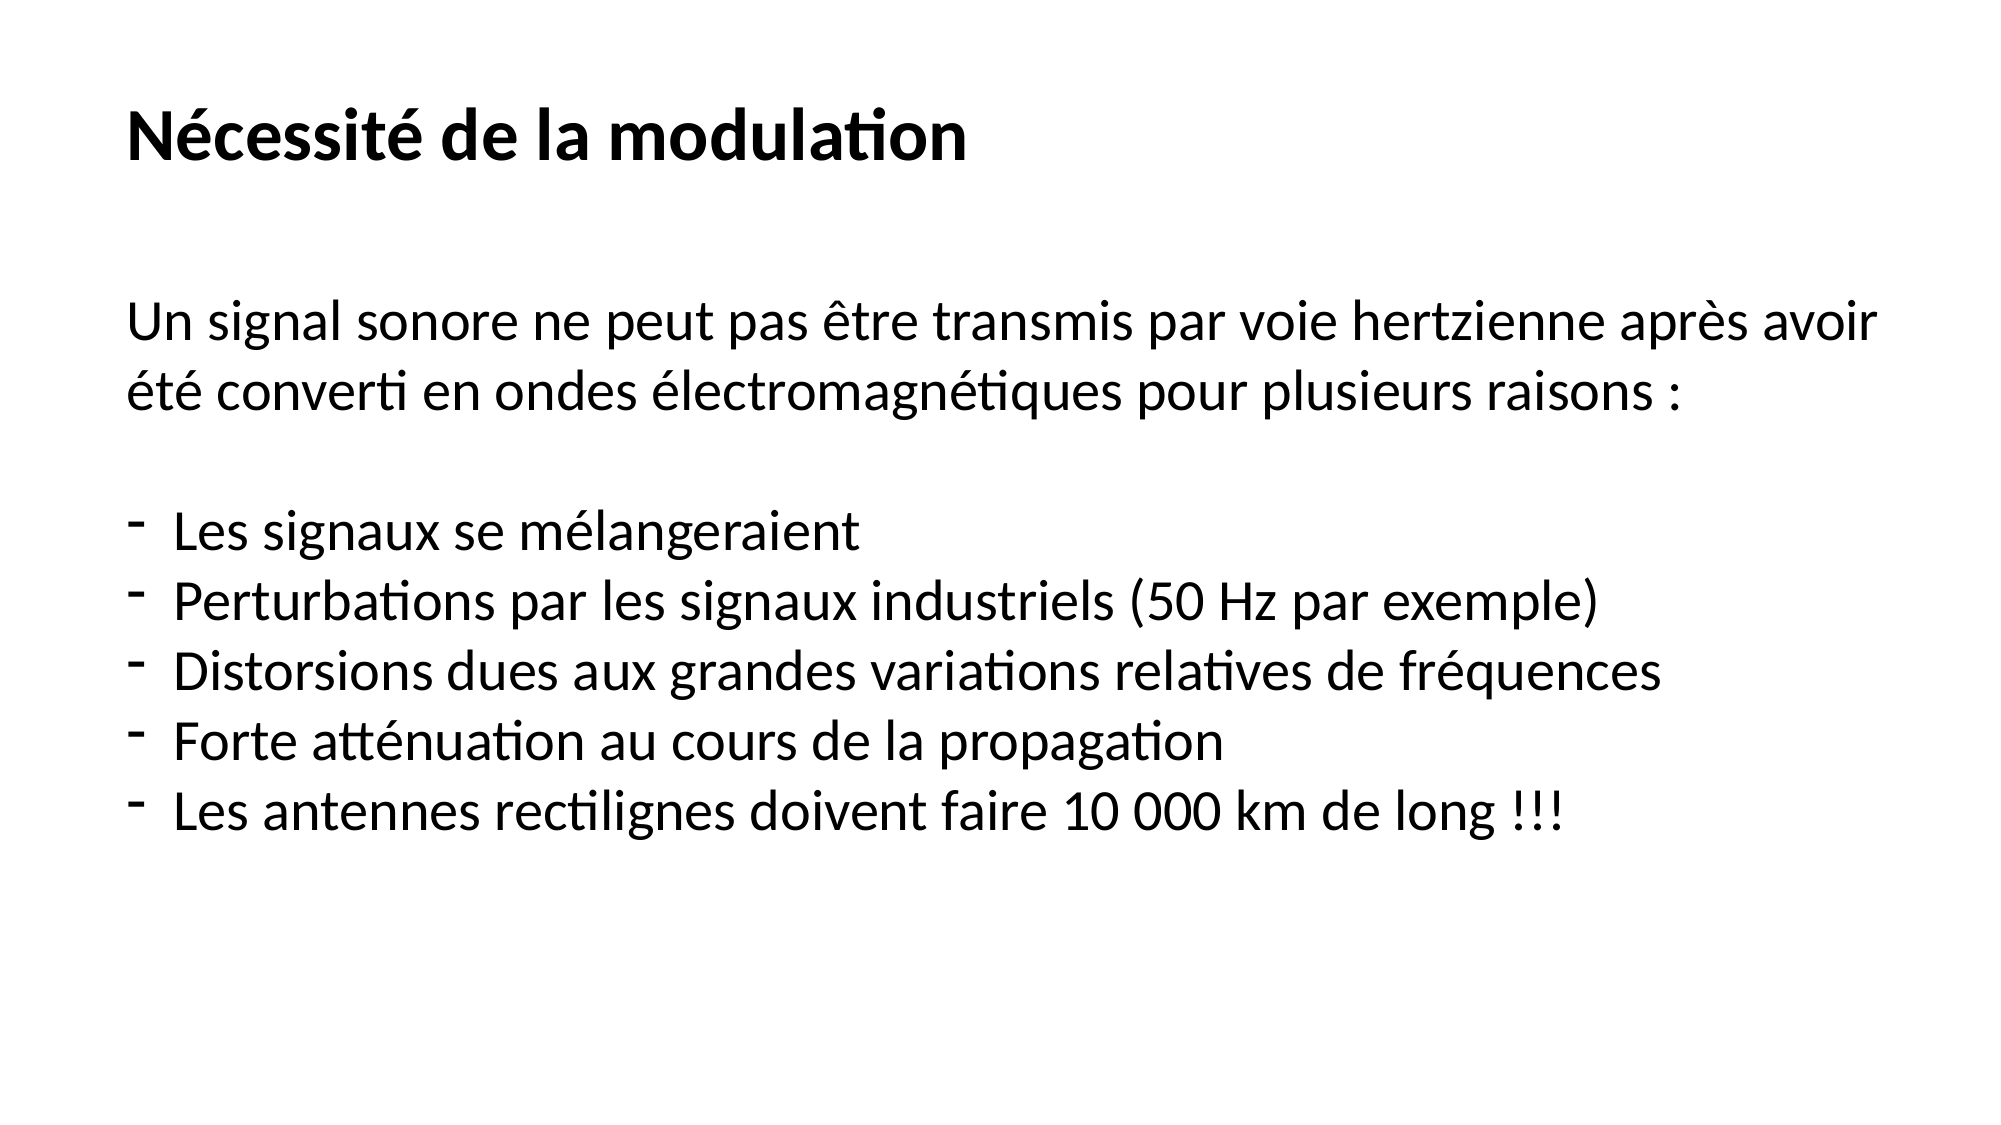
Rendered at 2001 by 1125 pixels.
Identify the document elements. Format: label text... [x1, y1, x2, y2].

text_box Nécessité de la modulation [111, 78, 1623, 183]
